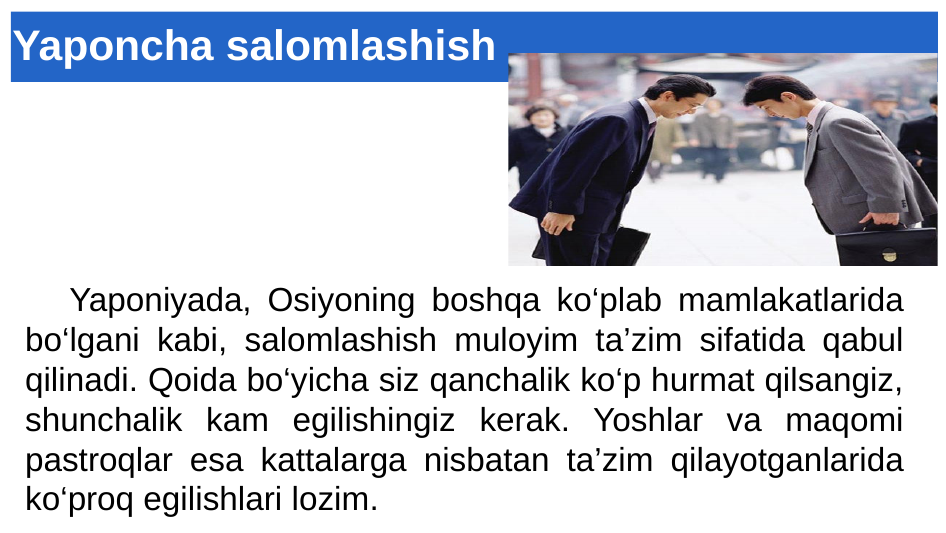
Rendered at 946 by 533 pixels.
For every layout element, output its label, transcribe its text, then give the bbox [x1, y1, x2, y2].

picture [508, 53, 938, 267]
title Yaponcha salomlashish [12, 18, 885, 70]
text_box Yaponiyada, Osiyoning boshqa ko‘plab mamlakatlarida bo‘lgani kabi, salomlashish muloyim ta’zim sifatida qabul qilinadi. Qoida bo‘yicha siz qanchalik ko‘p hurmat qilsangiz, shunchalik kam egilishingiz kerak. Yoshlar va maqomi pastroqlar esa kattalarga nisbatan ta’zim qilayotganlarida ko‘proq egilishlari lozim. [10, 230, 920, 525]
